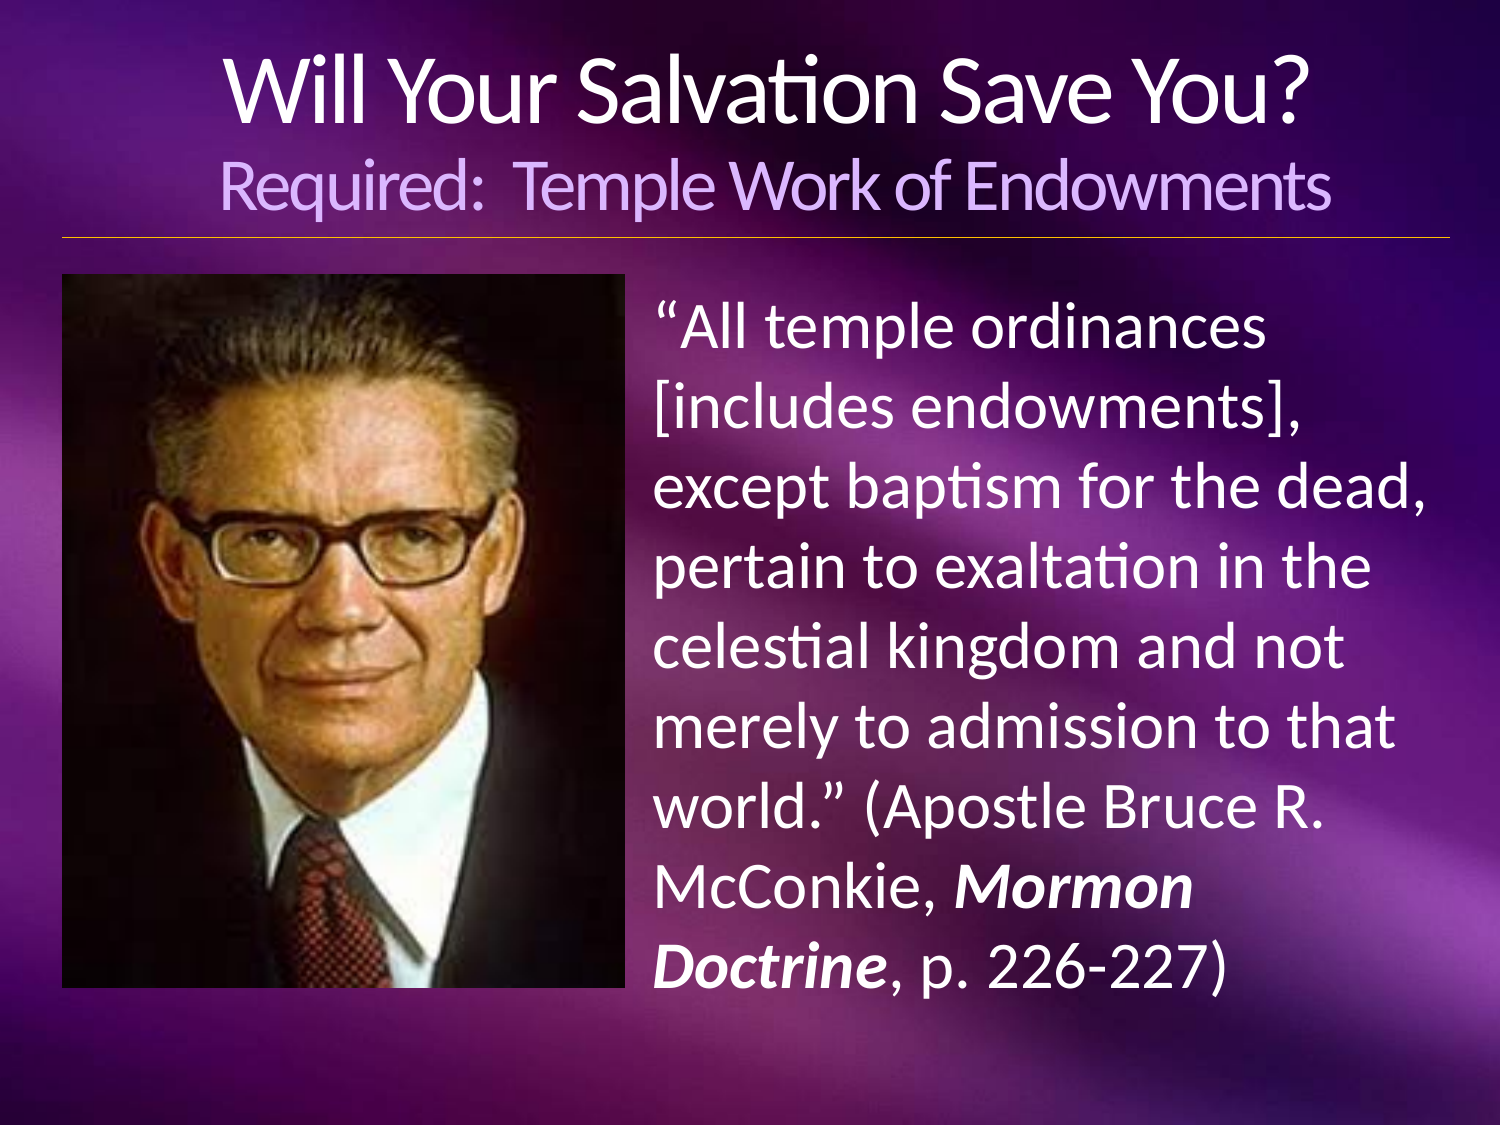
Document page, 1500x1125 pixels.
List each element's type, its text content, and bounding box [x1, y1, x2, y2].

title Will Your Salvation Save You? Required: Temple Work of Endowments [62, 37, 1475, 300]
text_box “All temple ordinances [includes endowments], except baptism for the dead, pertain to exaltation in the celestial kingdom and not merely to admission to that world.” (Apostle Bruce R. McConkie, Mormon Doctrine, p. 226-227) [637, 274, 1463, 1010]
picture [0, 0, 1500, 1125]
